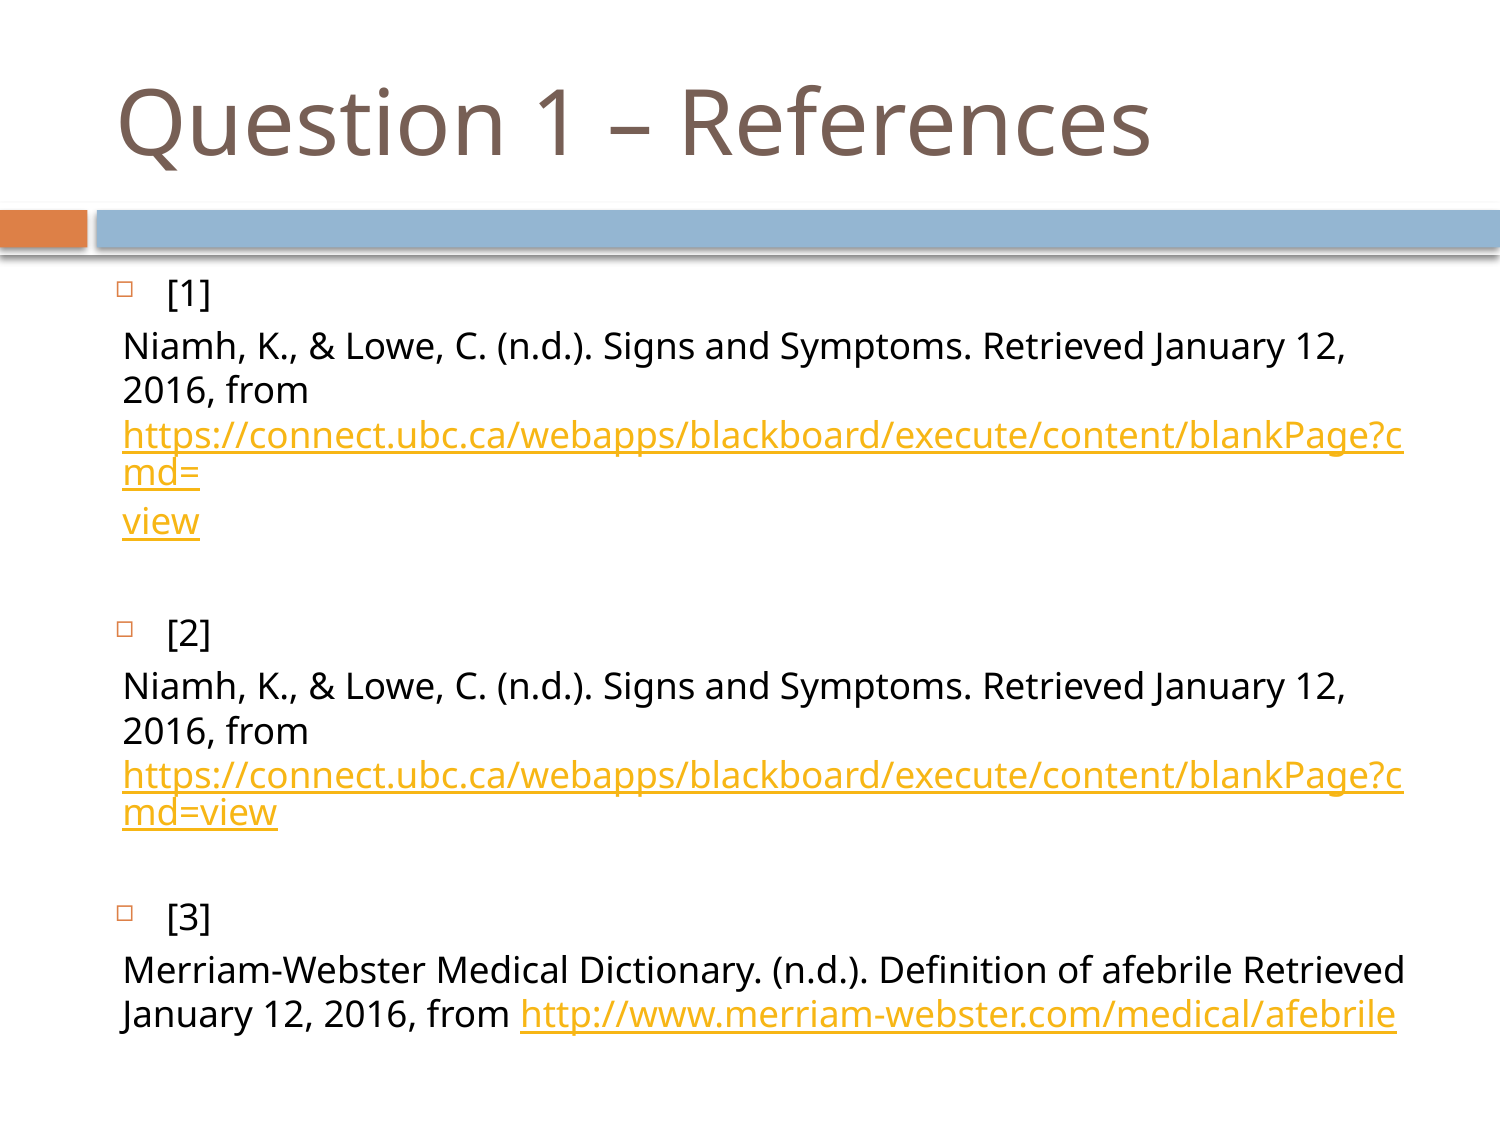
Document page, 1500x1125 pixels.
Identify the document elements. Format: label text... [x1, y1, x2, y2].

list [1] Niamh, K., & Lowe, C. (n.d.). Signs and Symptoms. Retrieved January 12, 2016, from https://connect.ubc.ca/webapps/blackboard/execute/content/blankPage?cmd=view [2] Niamh, K., & Lowe, C. (n.d.). Signs and Symptoms. Retrieved January 12, 2016, from https://connect.ubc.ca/webapps/blackboard/execute/content/blankPage?cmd=view [3] Merriam-Webster Medical Dictionary. (n.d.). Definition of afebrile Retrieved January 12, 2016, from http://www.merriam-webster.com/medical/afebrile [100, 262, 1438, 1000]
title Question 1 – References [100, 37, 1438, 200]
